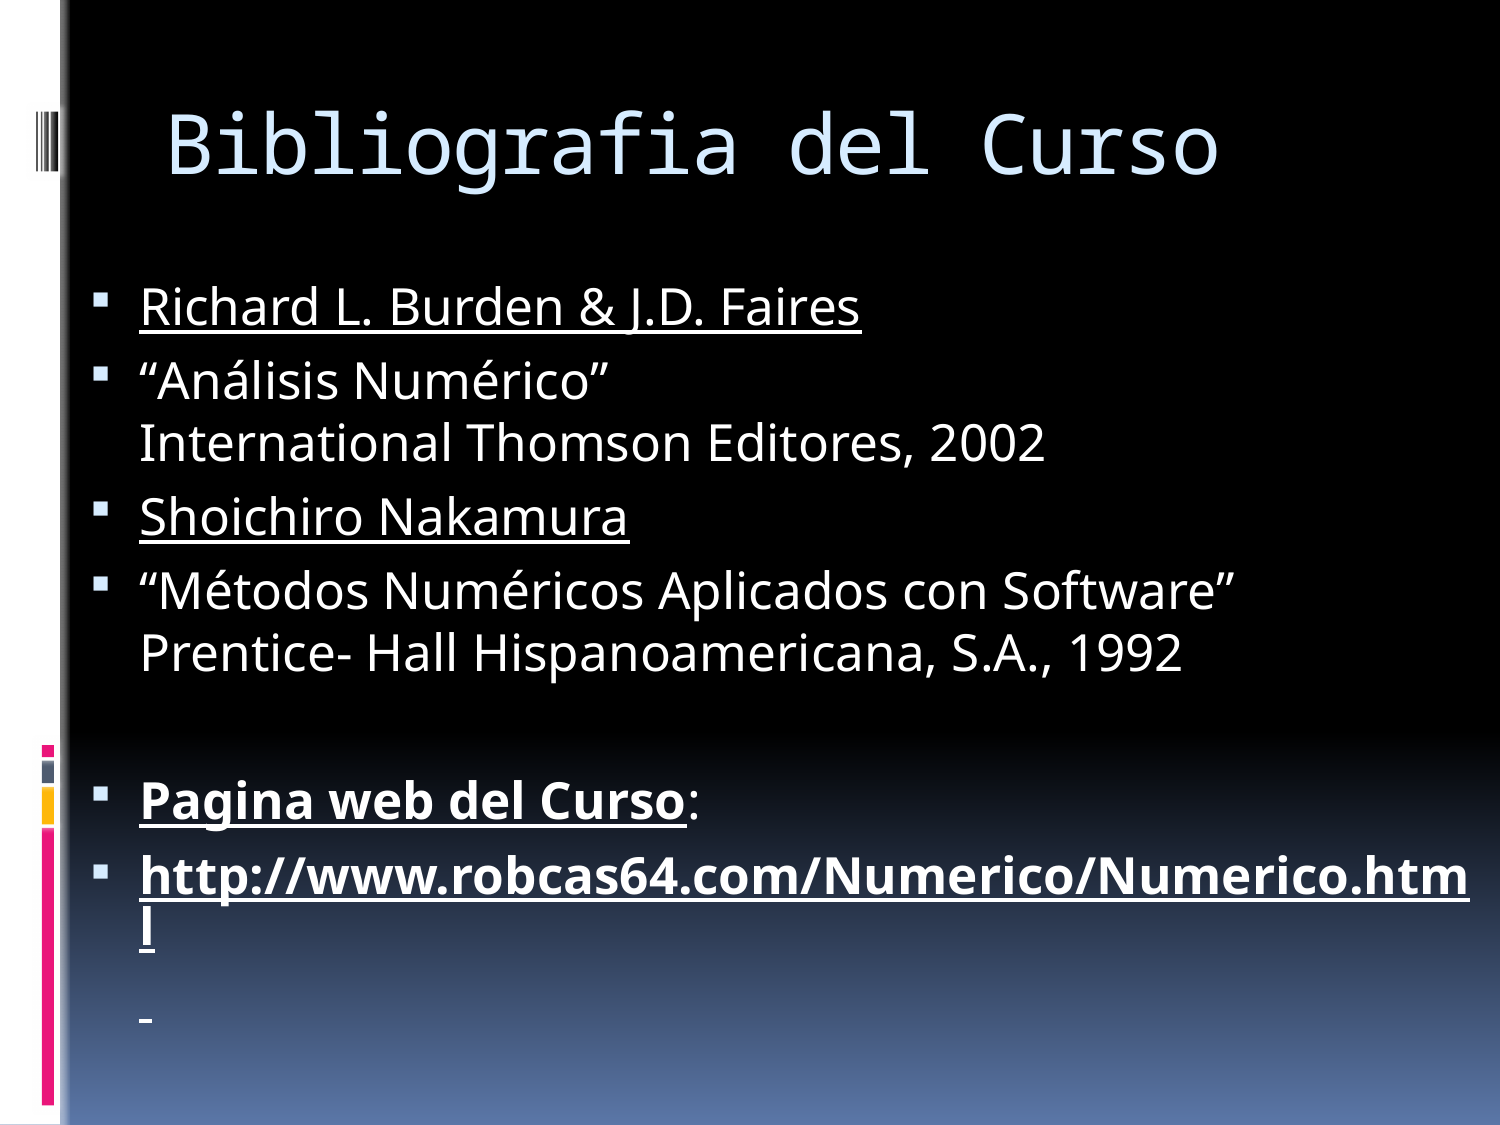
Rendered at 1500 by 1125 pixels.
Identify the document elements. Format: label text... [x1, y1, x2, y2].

list Richard L. Burden & J.D. Faires “Análisis Numérico” International Thomson Editores, 2002 Shoichiro Nakamura “Métodos Numéricos Aplicados con Software” Prentice- Hall Hispanoamericana, S.A., 1992 Pagina web del Curso: http://www.robcas64.com/Numerico/Numerico.html [64, 266, 1500, 988]
title Bibliografia del Curso [150, 84, 1425, 235]
